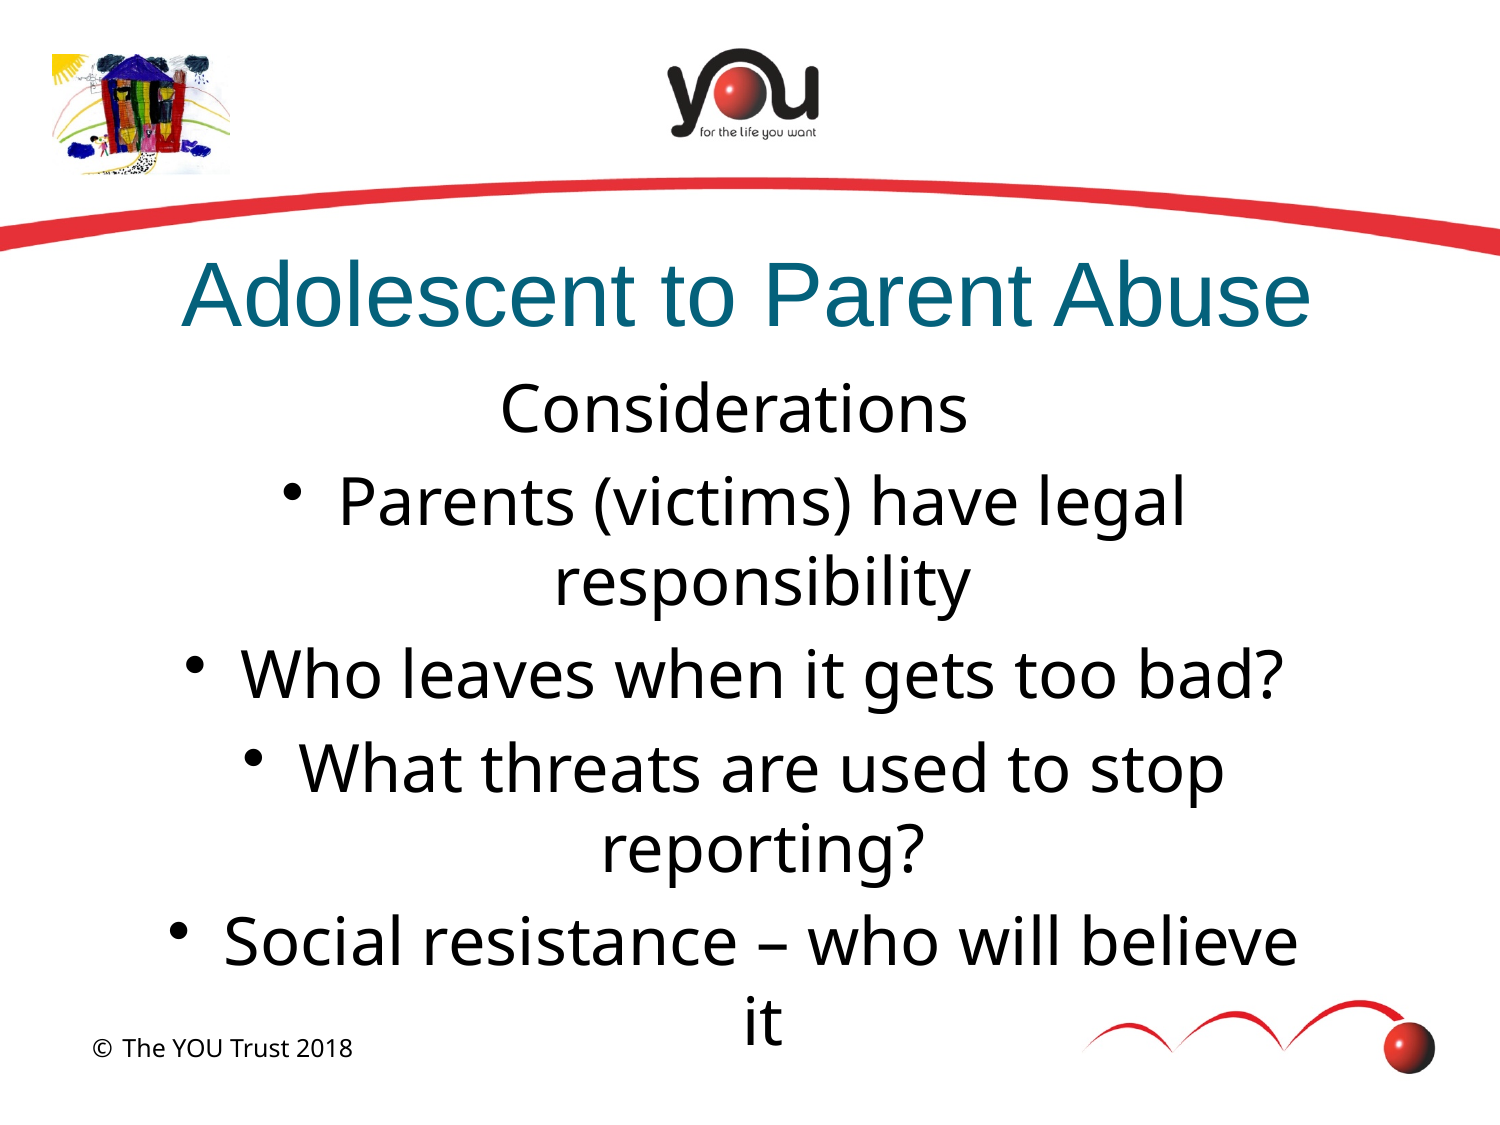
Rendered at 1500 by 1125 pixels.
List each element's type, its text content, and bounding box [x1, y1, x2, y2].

title Adolescent to Parent Abuse [73, 227, 1424, 415]
text_box © The YOU Trust 2018 [77, 1012, 408, 1072]
picture [0, 0, 1500, 1125]
list Considerations Parents (victims) have legal responsibility Who leaves when it gets too bad? What threats are used to stop reporting? Social resistance – who will believe it [141, 358, 1330, 472]
